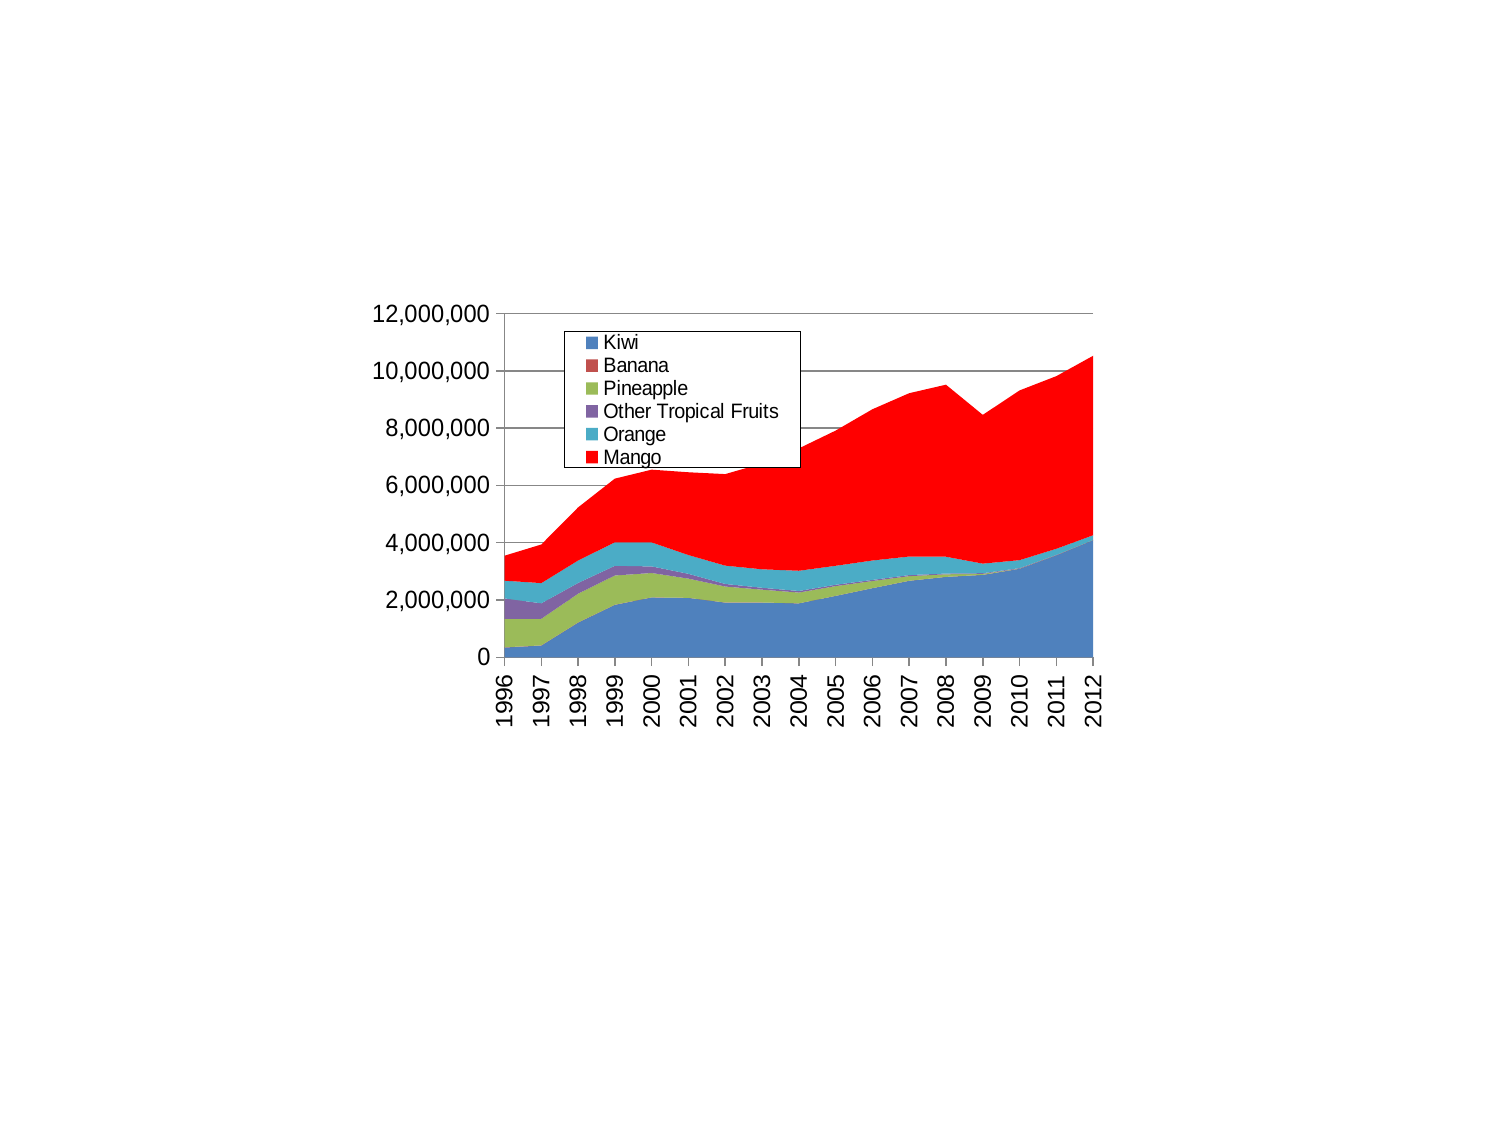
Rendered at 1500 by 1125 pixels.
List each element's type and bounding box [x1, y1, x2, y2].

chart [371, 266, 1110, 793]
